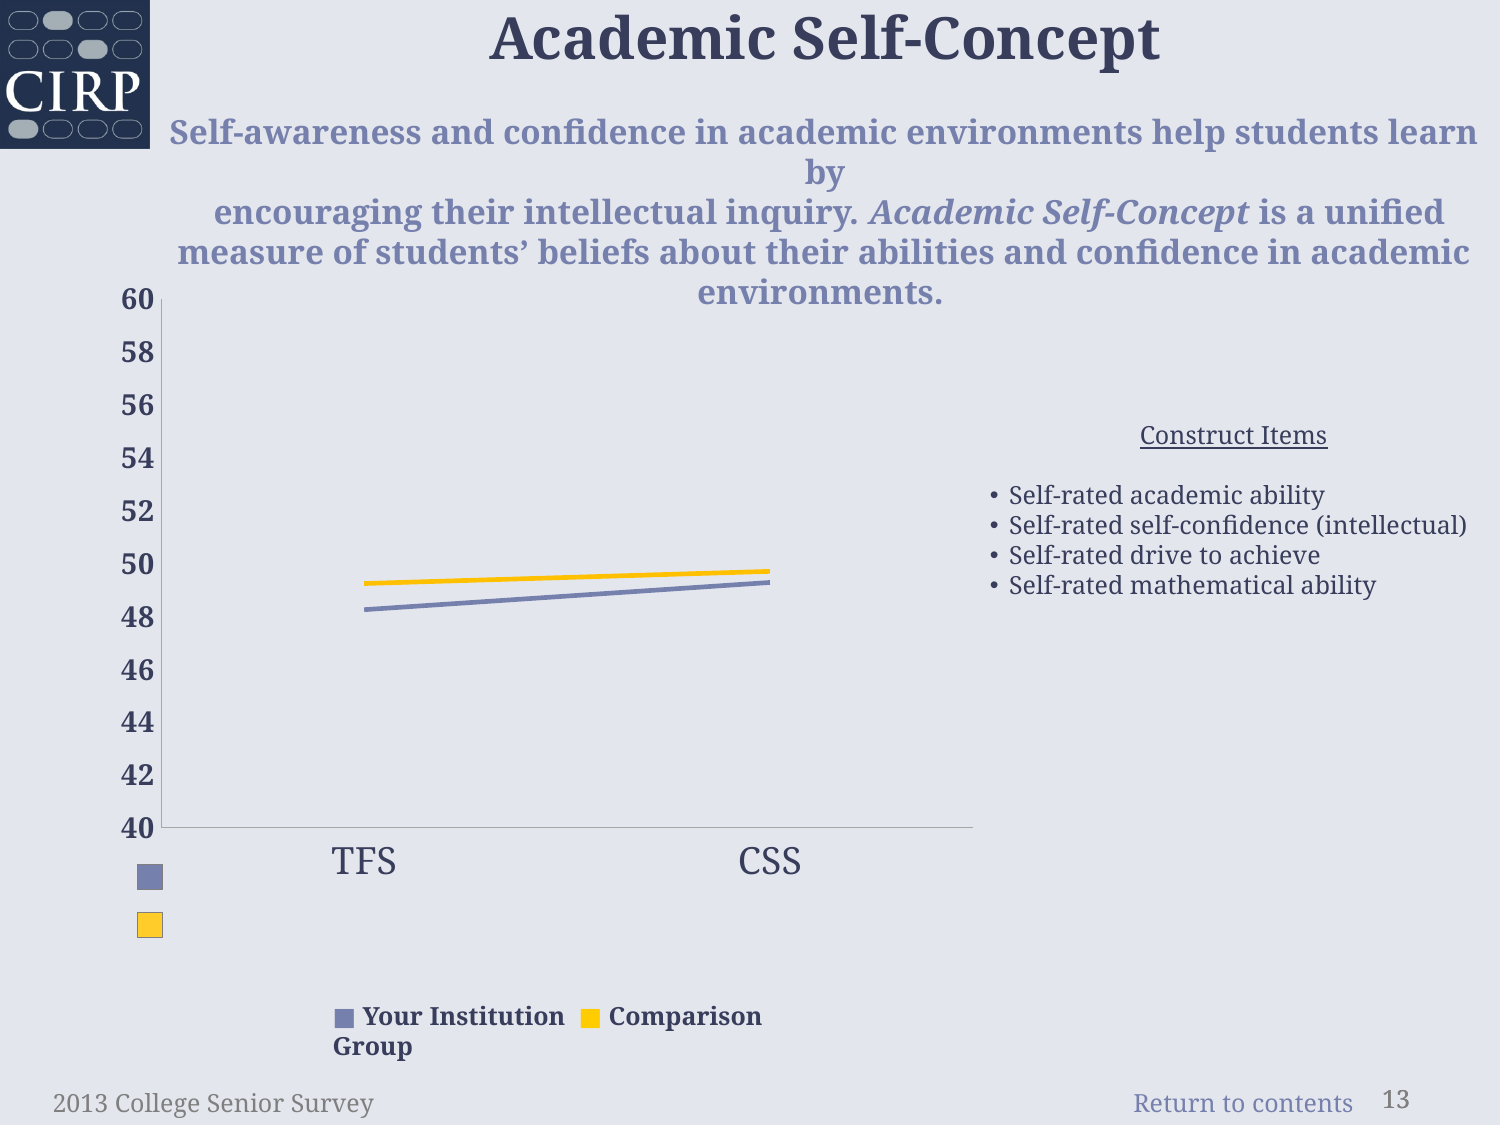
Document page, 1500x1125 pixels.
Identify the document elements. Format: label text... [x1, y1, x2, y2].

text_box Construct Items Self-rated academic ability Self-rated self-confidence (intellectual) Self-rated drive to achieve Self-rated mathematical ability [979, 412, 1500, 607]
slide_number 13 [1349, 1049, 1426, 1125]
picture [0, 0, 150, 149]
text_box ■ Your Institution ■ Comparison Group [318, 993, 818, 1068]
footer 2013 College Senior Survey [37, 1049, 513, 1125]
title Academic Self-Concept Self-awareness and confidence in academic environments help students learn by encouraging their intellectual inquiry. Academic Self-Concept is a unified measure of students’ beliefs about their abilities and confidence in academic environments. [149, 37, 1500, 276]
chart [74, 271, 976, 948]
